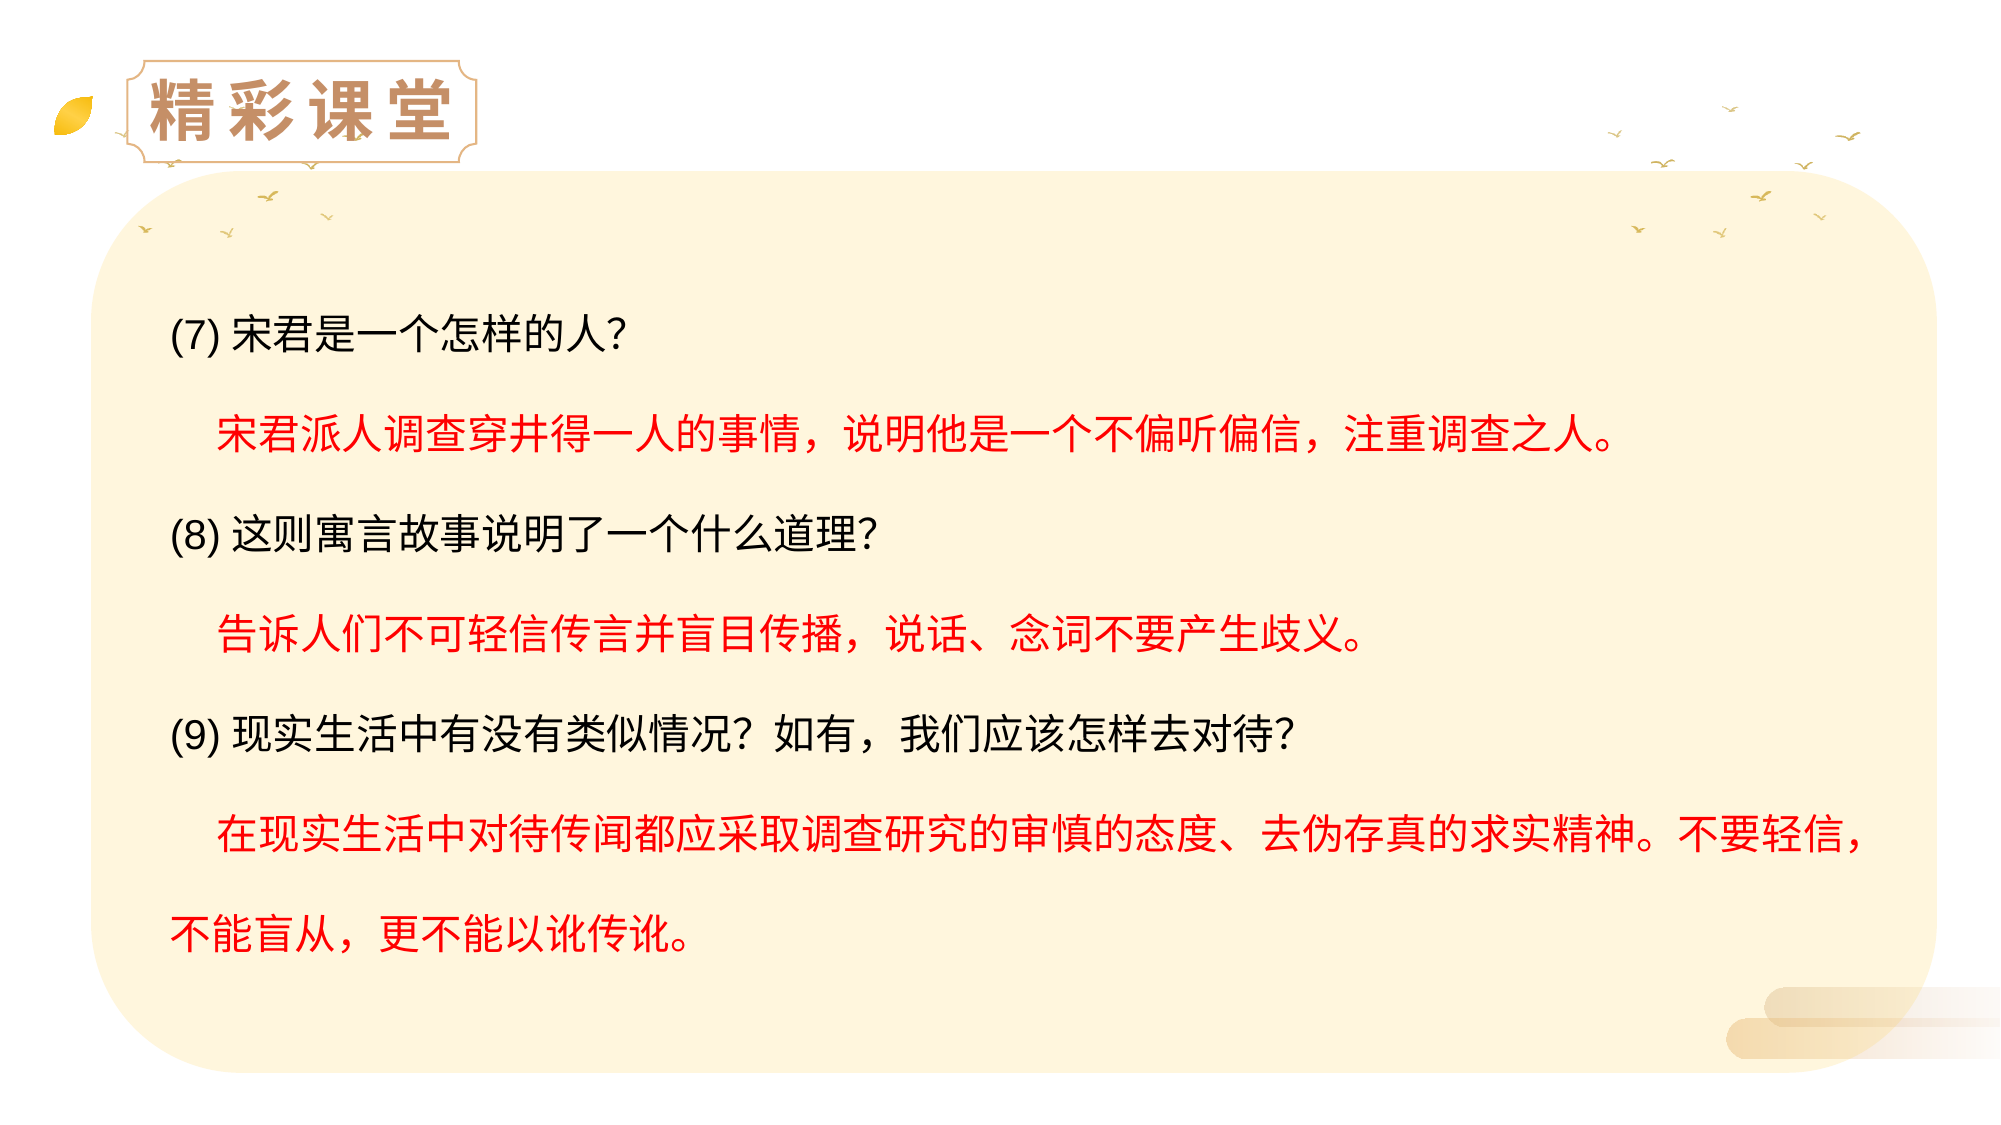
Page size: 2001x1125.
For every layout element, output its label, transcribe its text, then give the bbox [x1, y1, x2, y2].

text_box 精彩课堂 [149, 68, 455, 149]
text_box (7)宋君是一个怎样的人？ 宋君派人调查穿井得一人的事情，说明他是一个不偏听偏信，注重调查之人。 (8)这则寓言故事说明了一个什么道理？ 告诉人们不可轻信传言并盲目传播，说话、念词不要产生歧义。 (9)现实生活中有没有类似情况？如有，我们应该怎样去对待？ 在现实生活中对待传闻都应采取调查研究的审慎的态度、去伪存真的求实精神。不要轻信，不能盲从，更不能以讹传讹。 [154, 250, 1886, 966]
